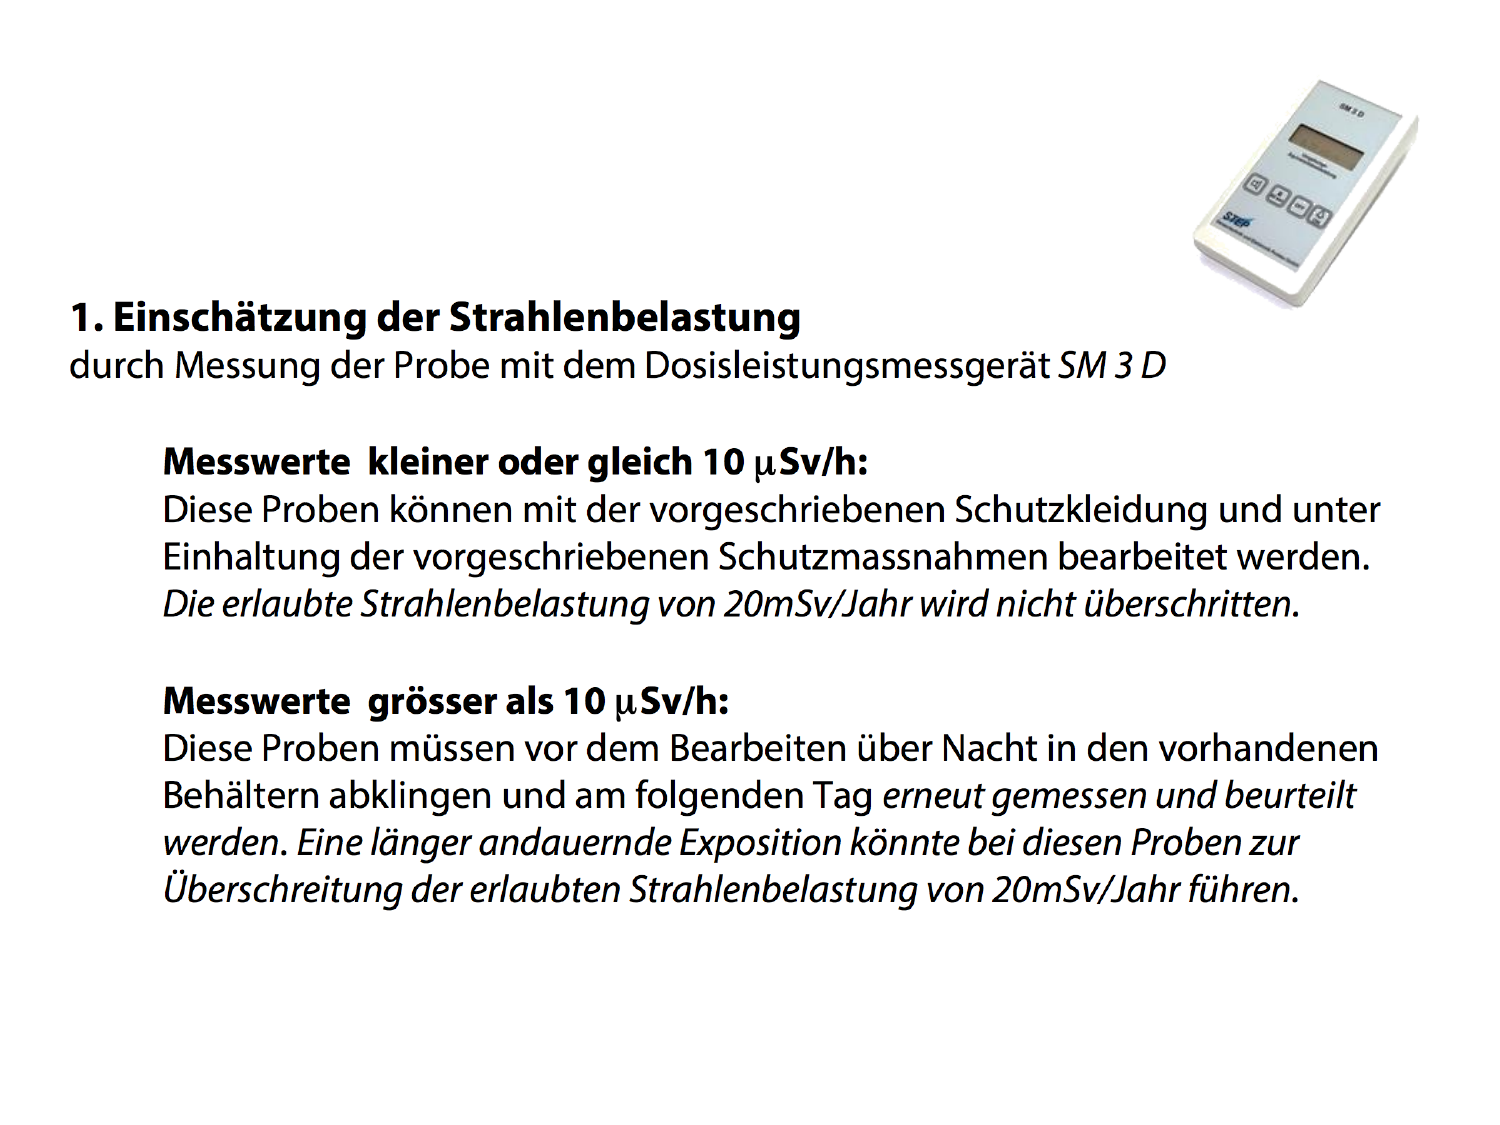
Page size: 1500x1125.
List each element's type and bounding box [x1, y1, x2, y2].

picture [38, 42, 1447, 937]
